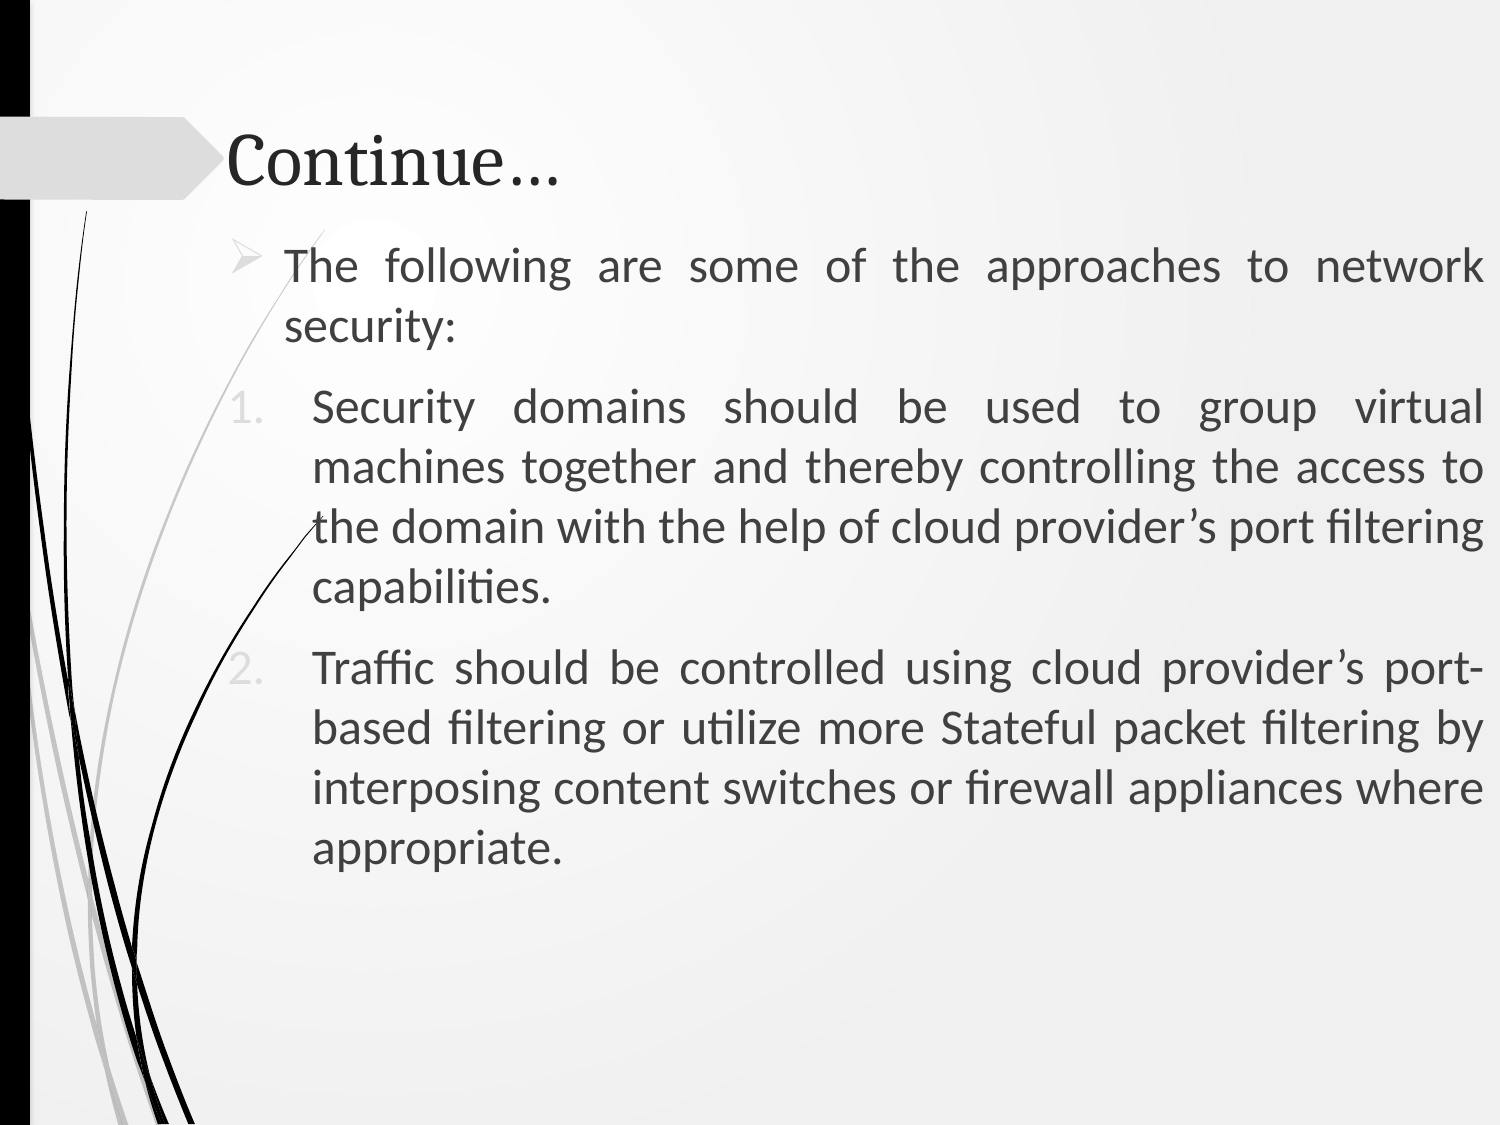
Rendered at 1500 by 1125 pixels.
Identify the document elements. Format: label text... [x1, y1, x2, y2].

list The following are some of the approaches to network security: Security domains should be used to group virtual machines together and thereby controlling the access to the domain with the help of cloud provider’s port filtering capabilities. Traffic should be controlled using cloud provider’s port-based filtering or utilize more Stateful packet filtering by interposing content switches or firewall appliances where appropriate. [212, 224, 1500, 970]
title Continue… [212, 102, 1400, 224]
